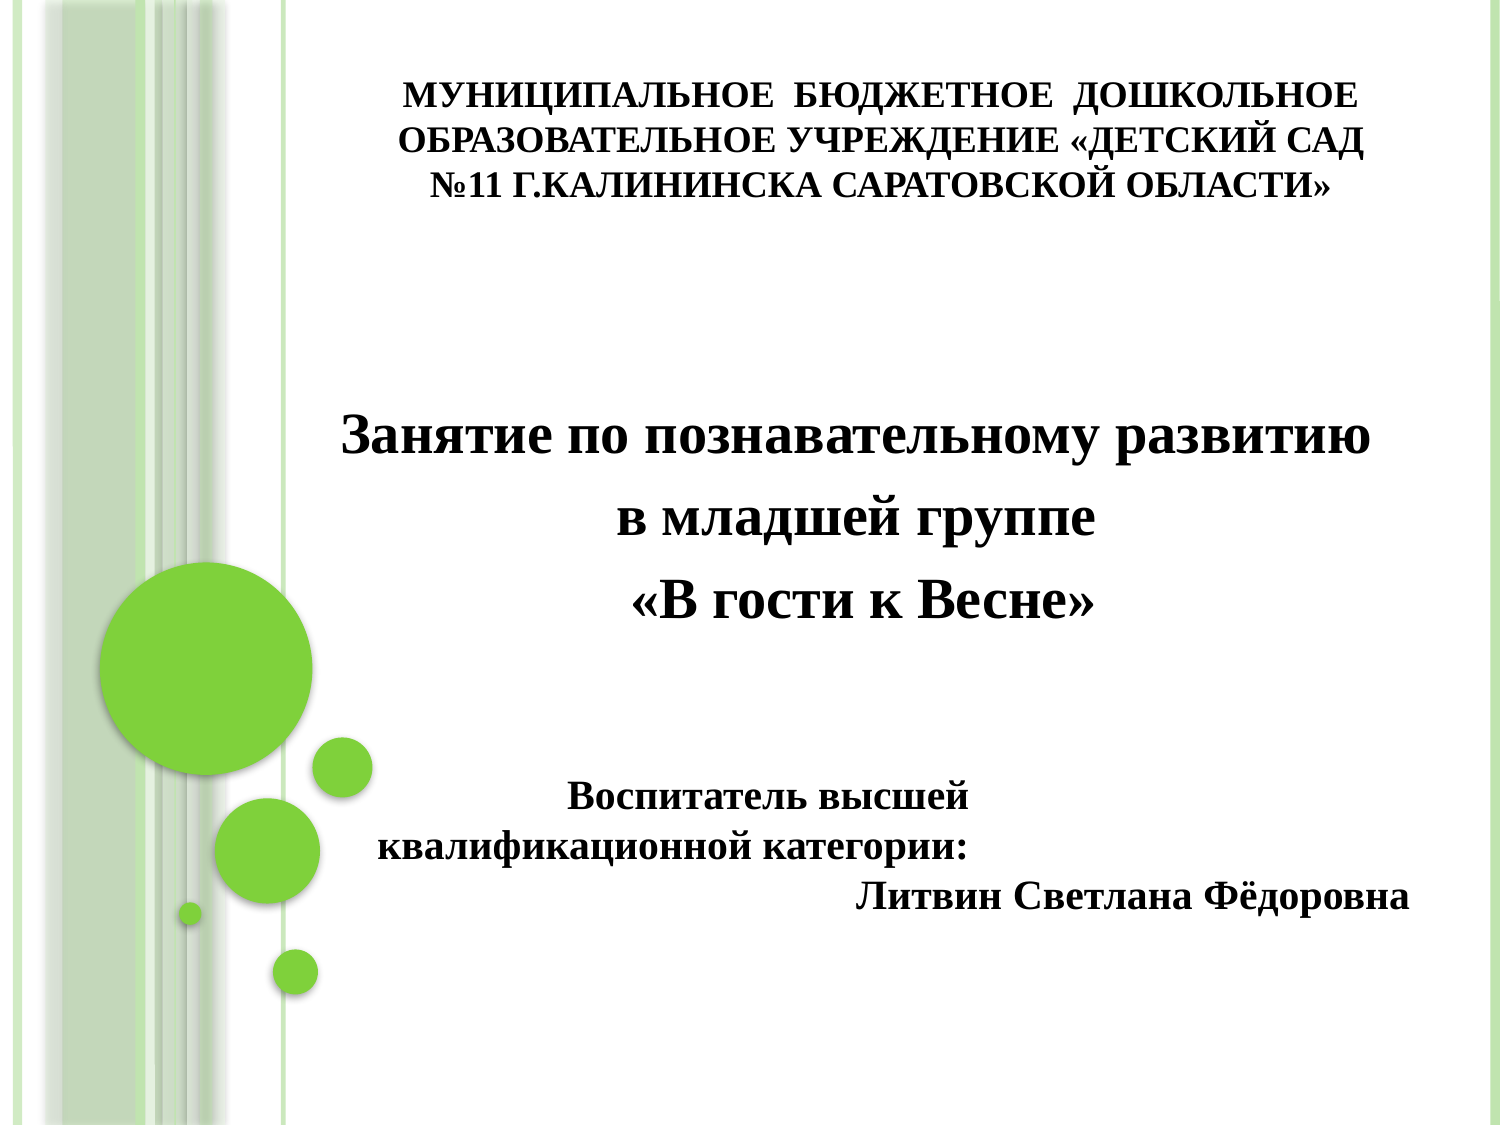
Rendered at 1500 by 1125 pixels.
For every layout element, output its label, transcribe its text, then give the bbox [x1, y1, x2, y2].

title Муниципальное бюджетное дошкольное образовательное учреждение «Детский сад №11 г.Калининска Саратовской области» [375, 62, 1388, 213]
subtitle Занятие по познавательному развитию в младшей группе «В гости к Весне» Воспитатель высшей квалификационной категории: Литвин Светлана Фёдоровна [287, 387, 1425, 1013]
